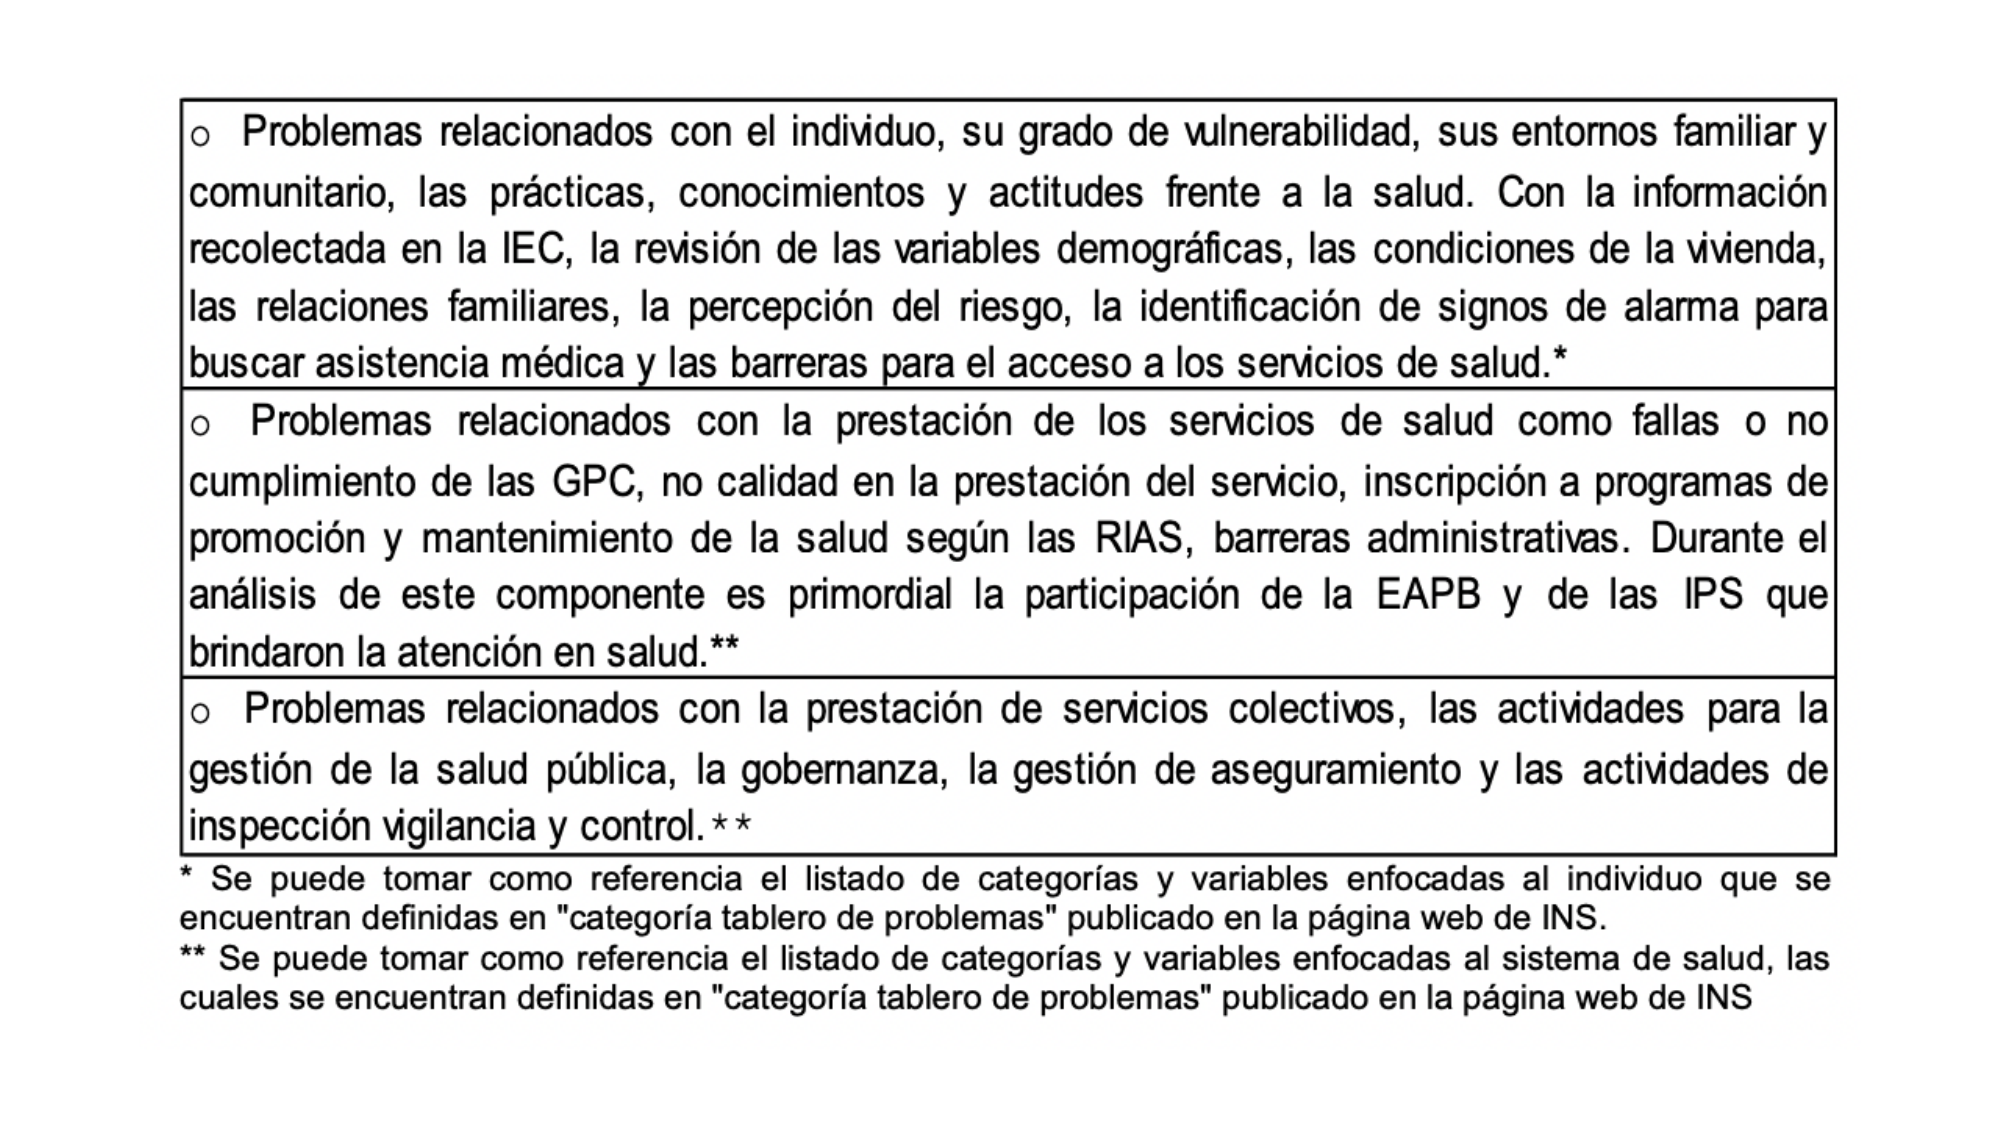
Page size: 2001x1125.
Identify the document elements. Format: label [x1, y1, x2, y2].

picture [138, 74, 1862, 1051]
